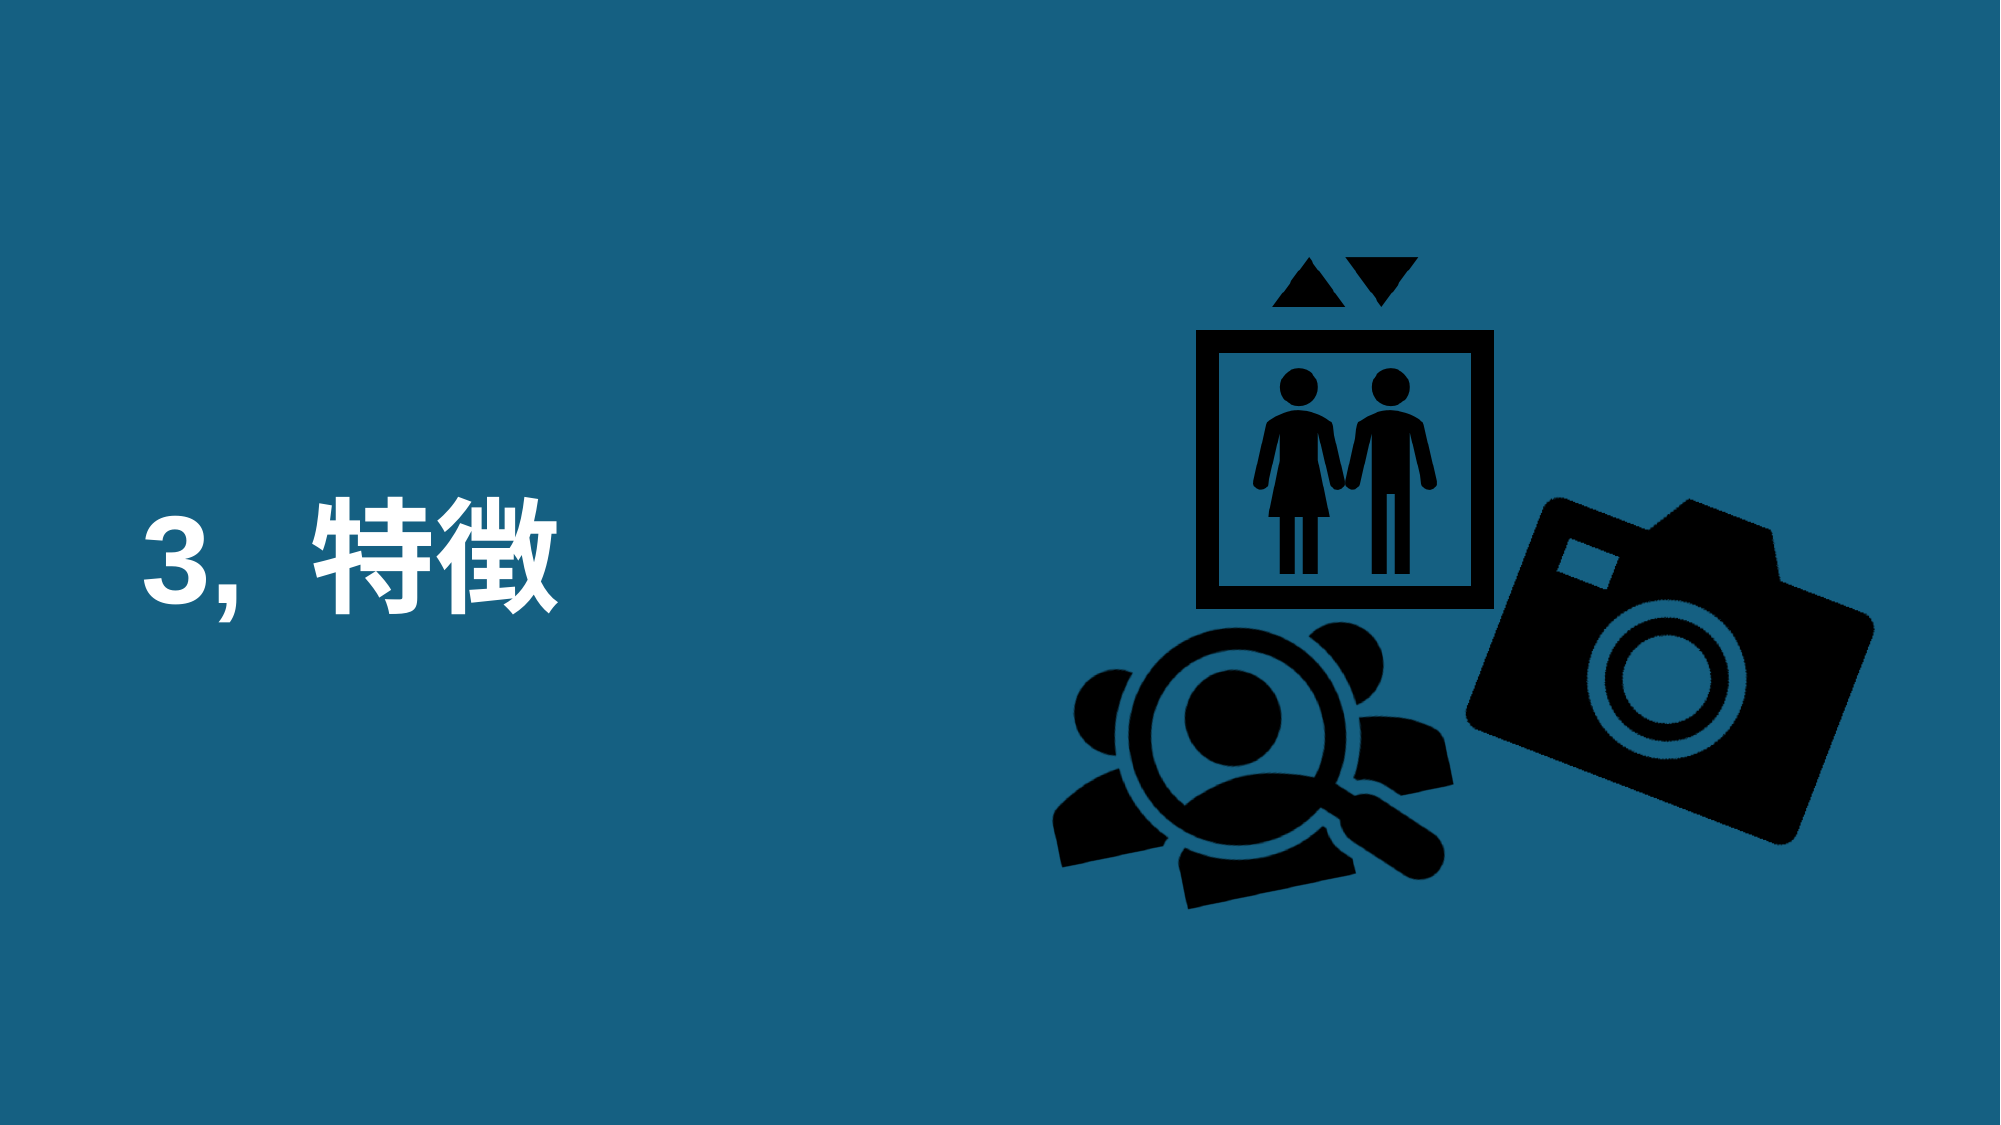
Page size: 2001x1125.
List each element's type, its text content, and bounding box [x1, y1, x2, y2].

text_box 3, 特徴 [126, 471, 603, 636]
picture [976, 249, 1952, 1040]
